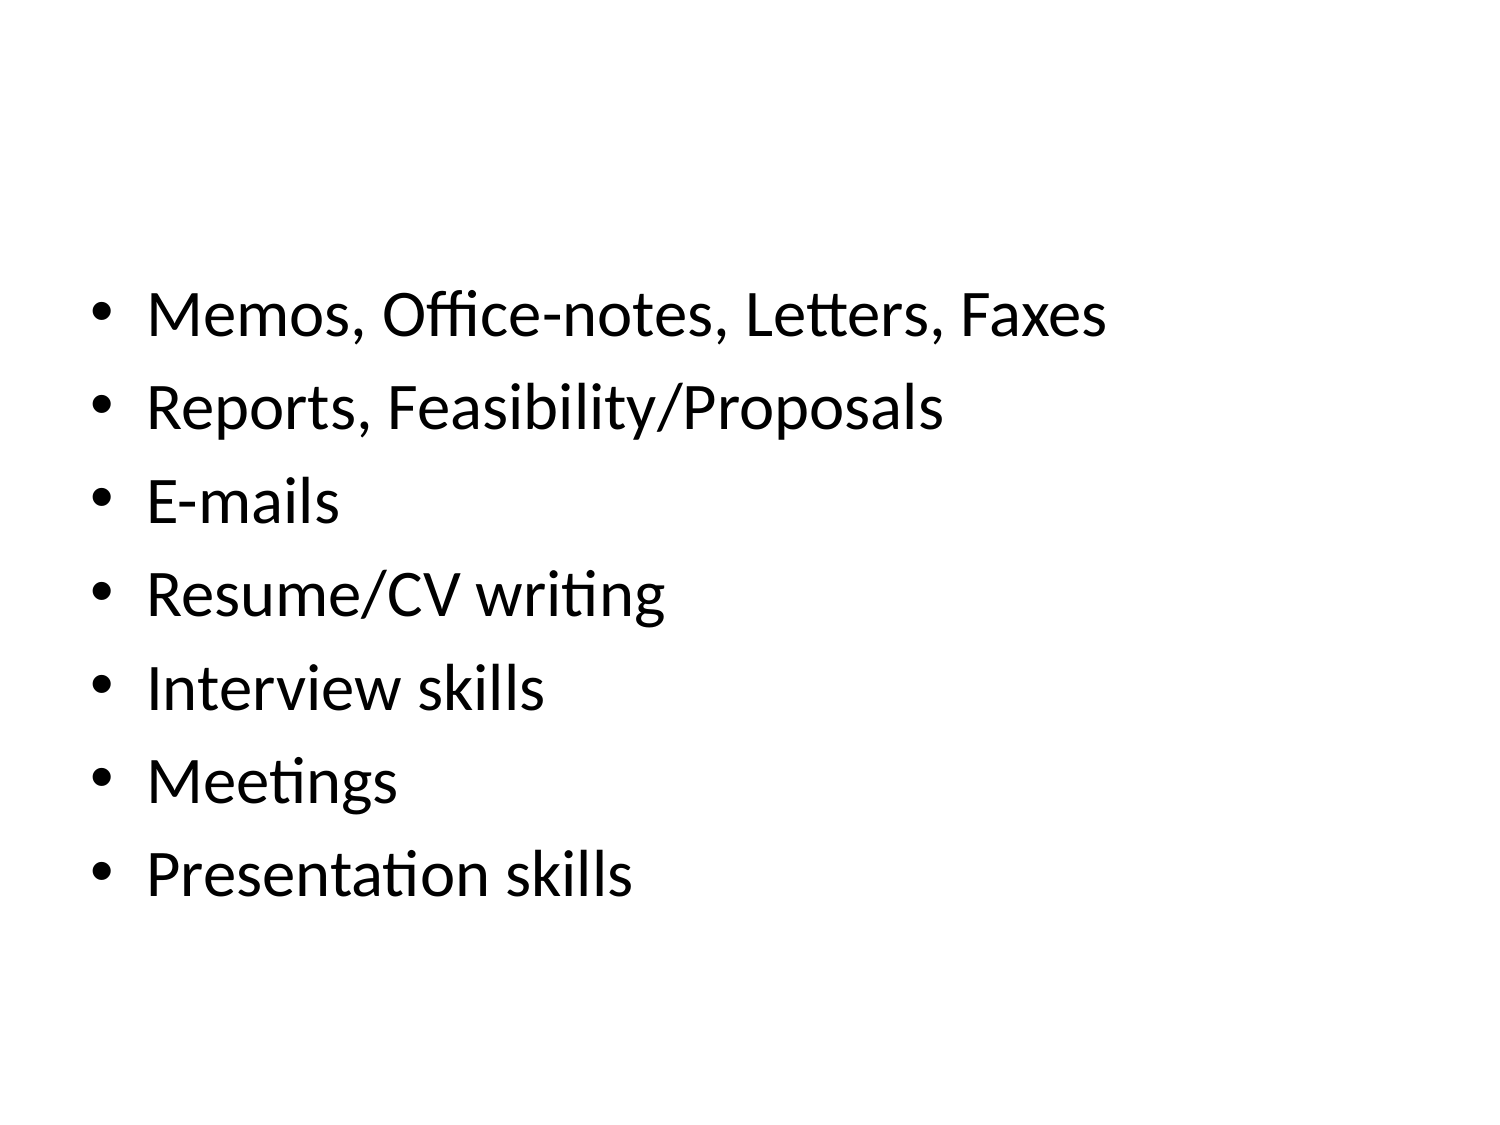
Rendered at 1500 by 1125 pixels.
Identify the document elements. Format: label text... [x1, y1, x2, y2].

list Memos, Office-notes, Letters, Faxes Reports, Feasibility/Proposals E-mails Resume/CV writing Interview skills Meetings Presentation skills [75, 262, 1425, 1005]
